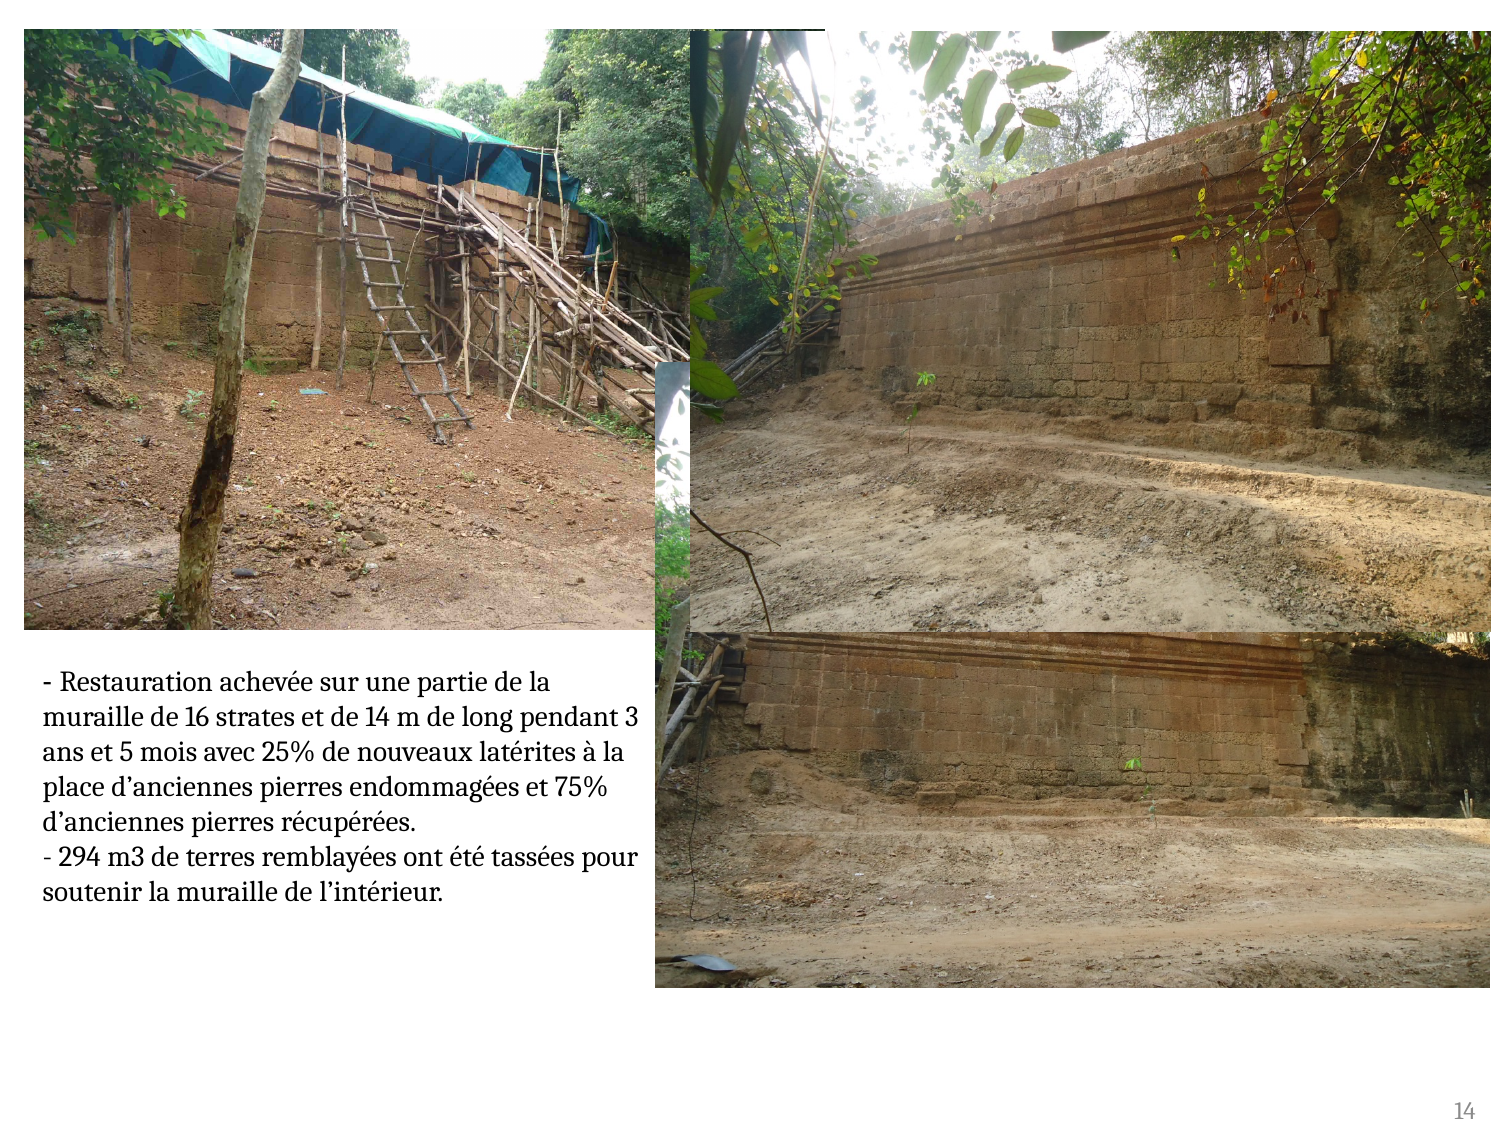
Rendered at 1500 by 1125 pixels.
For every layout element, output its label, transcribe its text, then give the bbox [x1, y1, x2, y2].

picture [24, 29, 1491, 988]
text_box 14 [1140, 1079, 1491, 1125]
text_box - Restauration achevée sur une partie de la muraille de 16 strates et de 14 m de long pendant 3 ans et 5 mois avec 25% de nouveaux latérites à la place d’anciennes pierres endommagées et 75% d’anciennes pierres récupérées. - 294 m3 de terres remblayées ont été tassées pour soutenir la muraille de l’intérieur. [27, 638, 651, 992]
